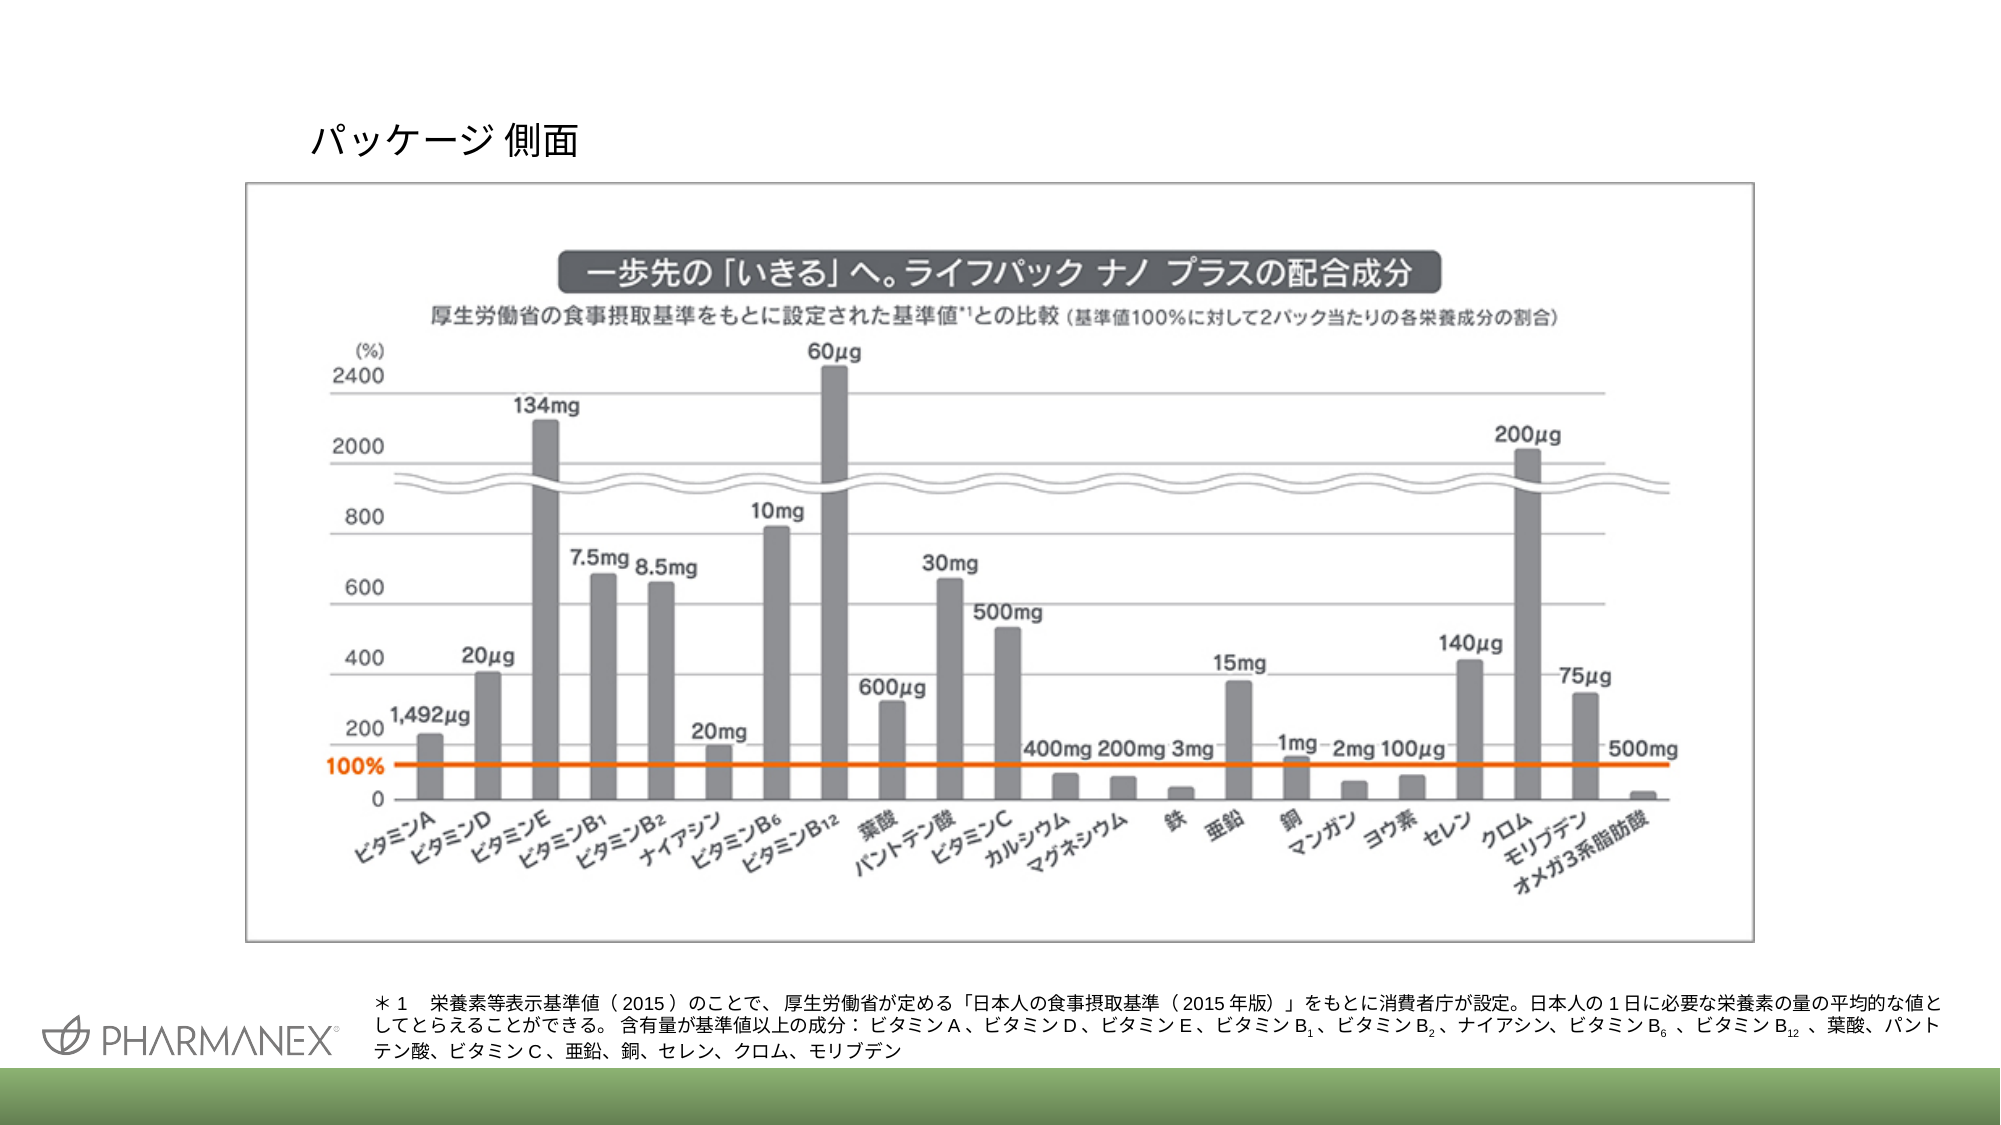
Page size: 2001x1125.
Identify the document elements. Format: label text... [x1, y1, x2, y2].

picture [245, 182, 1755, 943]
text_box ＊1 栄養素等表示基準値（2015）のことで、 厚生労働省が定める「日本人の食事摂取基準（2015年版）」をもとに消費者庁が設定。日本人の1日に必要な栄養素の量の平均的な値としてとらえることができる。 含有量が基準値以上の成分： ビタミンA、ビタミンD、ビタミンE、ビタミンB1、ビタミンB2、ナイアシン、ビタミンB6 、ビタミンB12 、葉酸、パントテン酸、ビタミンC、亜鉛、銅、セレン、クロム、モリブデン [358, 983, 1959, 1070]
text_box パッケージ 側面 [294, 109, 595, 169]
picture [42, 1014, 340, 1056]
